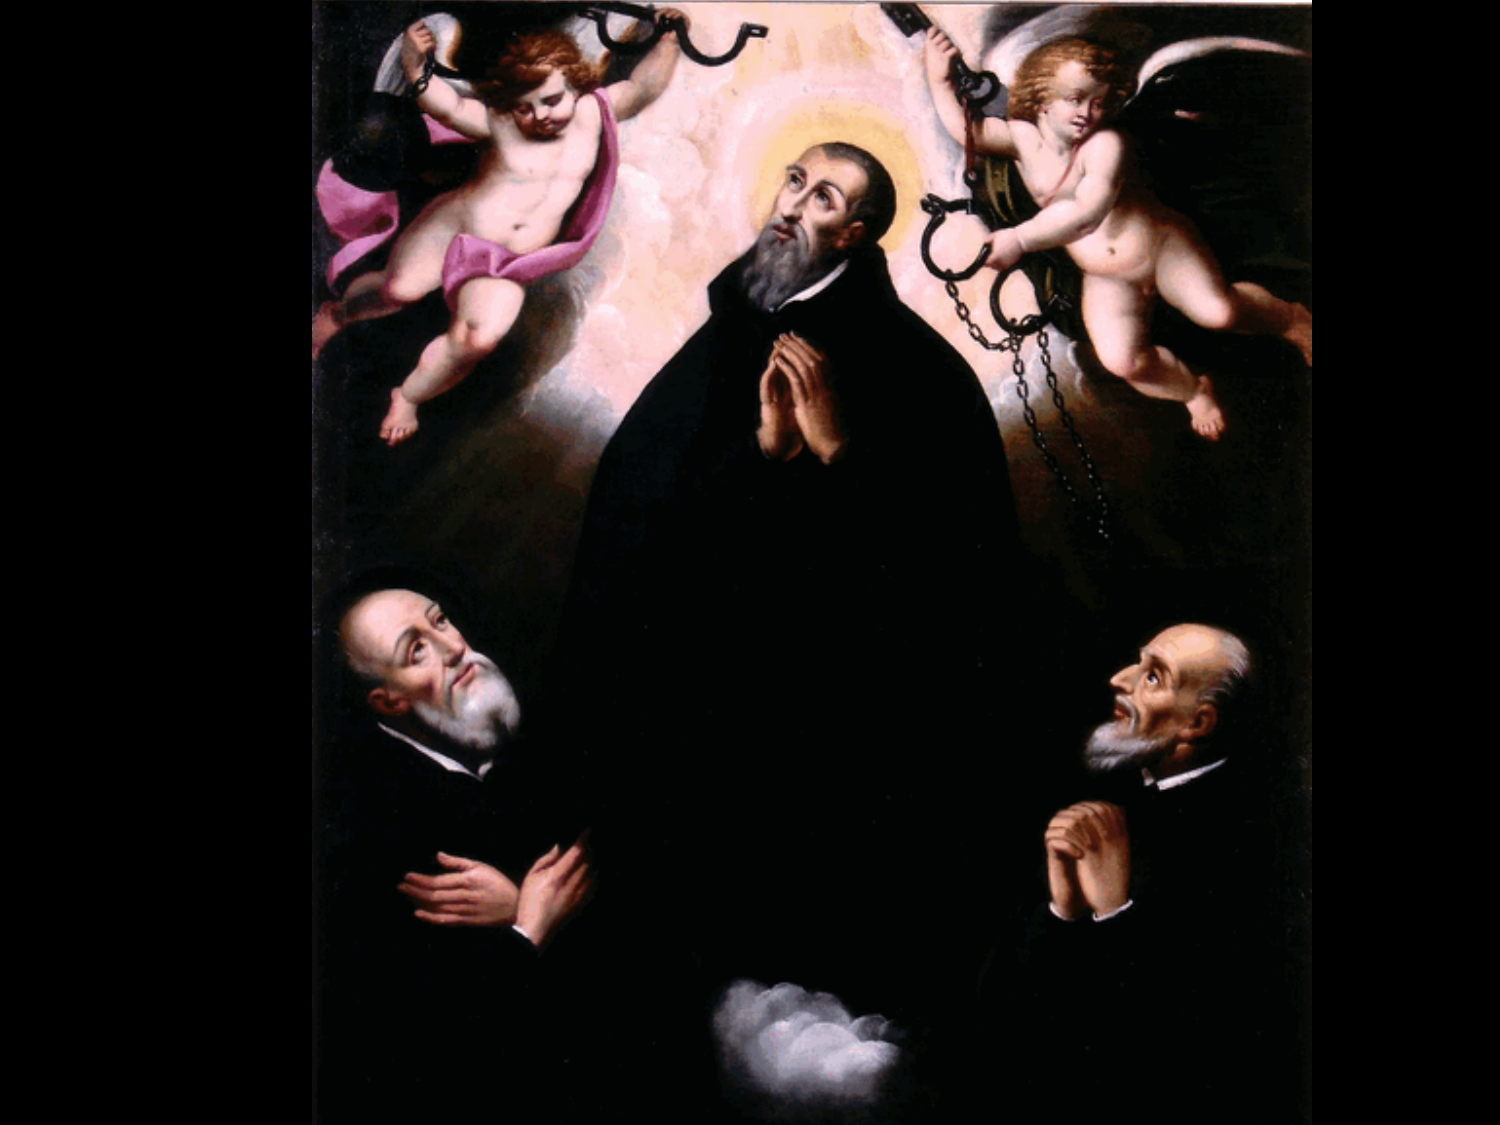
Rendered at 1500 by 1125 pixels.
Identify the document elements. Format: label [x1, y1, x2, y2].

list [312, 0, 1312, 1125]
